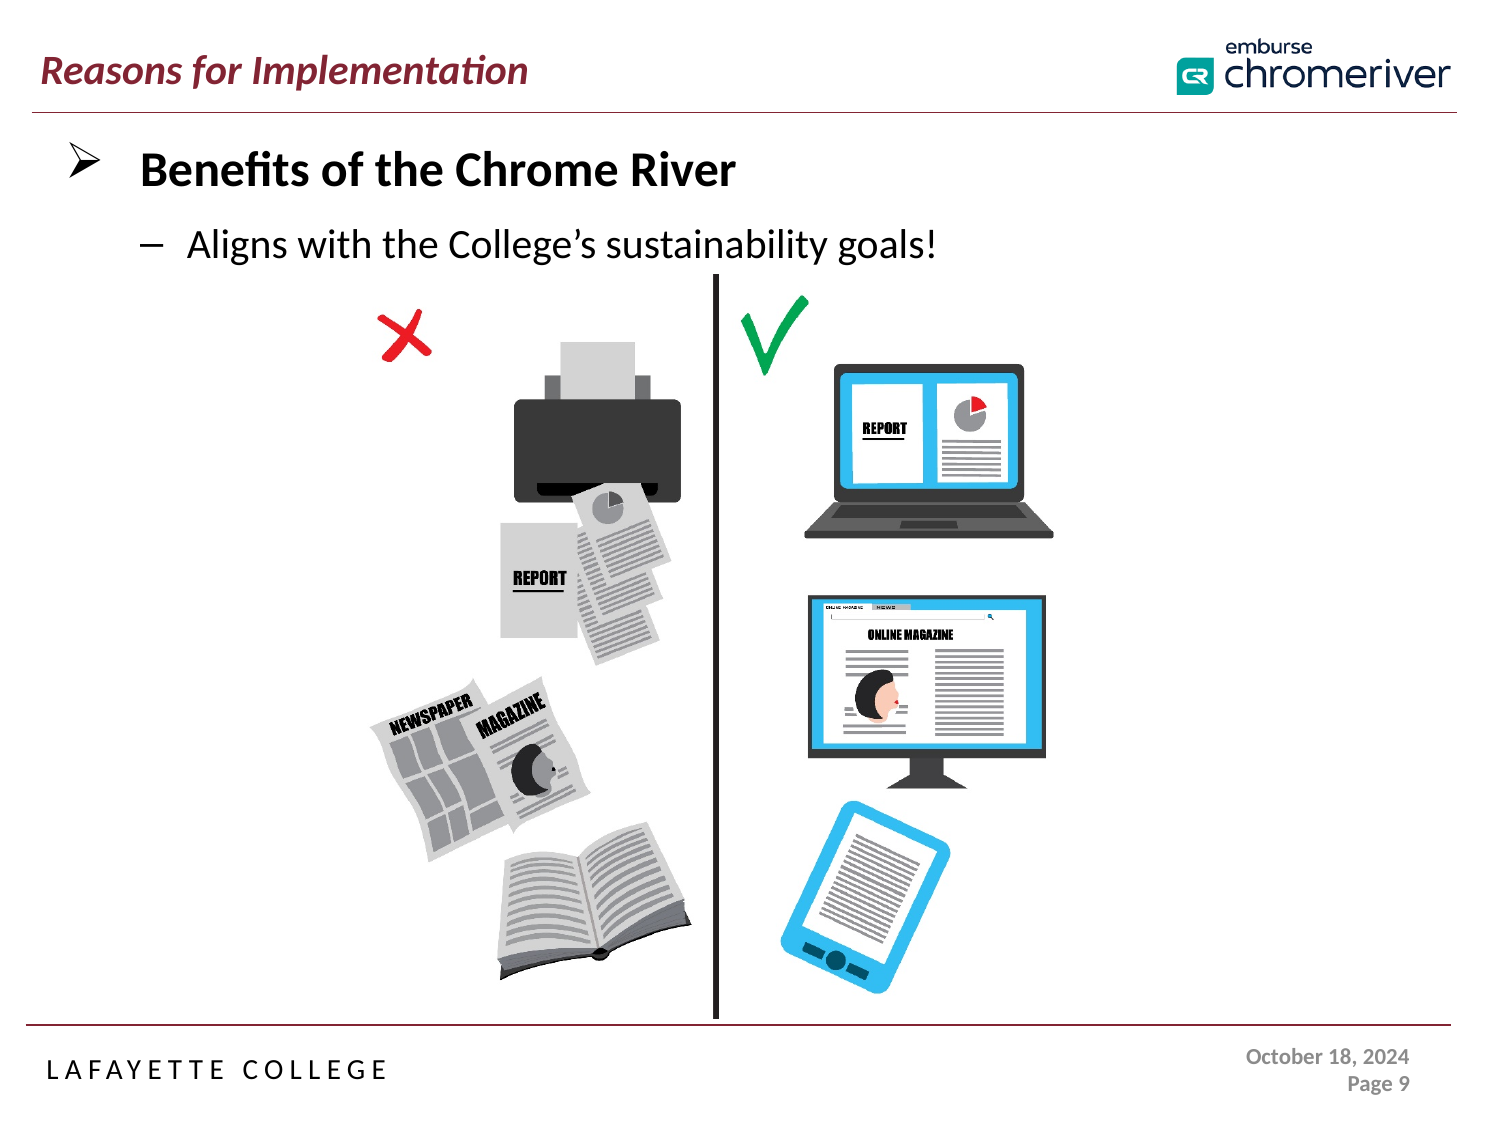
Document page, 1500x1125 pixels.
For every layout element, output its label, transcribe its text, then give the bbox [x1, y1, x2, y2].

picture [1174, 37, 1452, 95]
list Benefits of the Chrome River Aligns with the College’s sustainability goals! [50, 125, 1452, 413]
picture [349, 274, 1094, 1019]
list Reasons for Implementation [25, 32, 1481, 100]
